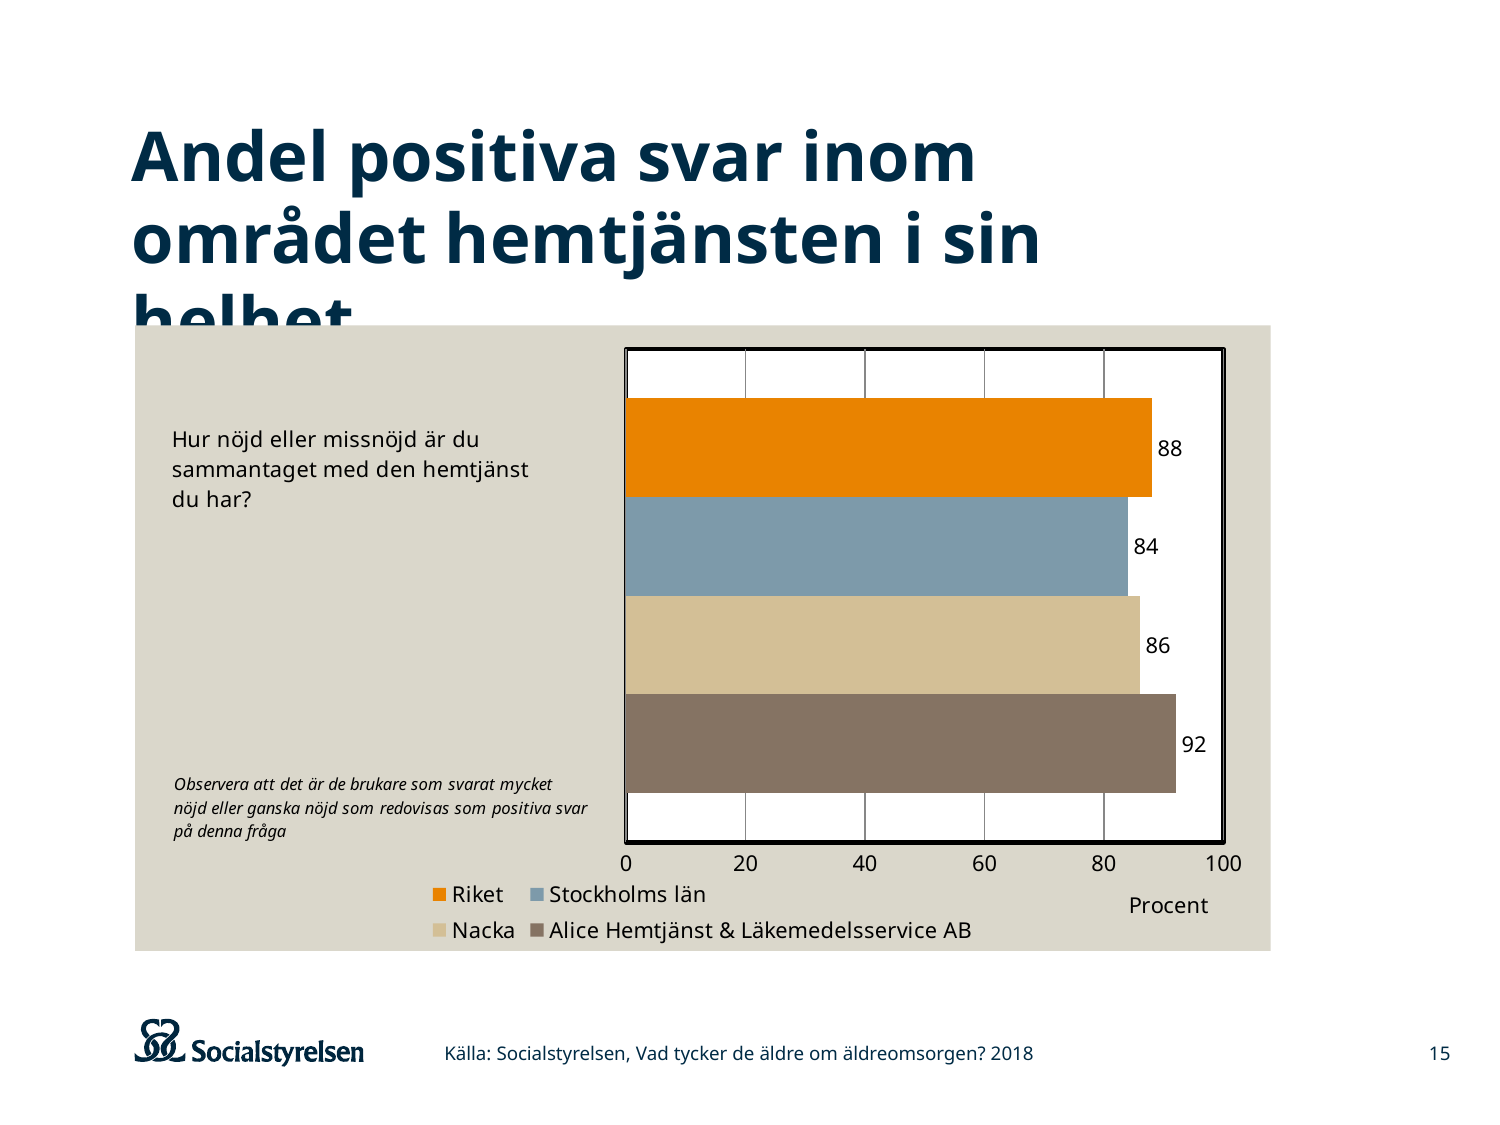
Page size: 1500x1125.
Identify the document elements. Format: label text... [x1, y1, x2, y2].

chart [134, 325, 1271, 952]
title Andel positiva svar inom området hemtjänsten i sin helhet [131, 112, 1273, 326]
slide_number 15 [1379, 1032, 1451, 1077]
footer Källa: Socialstyrelsen, Vad tycker de äldre om äldreomsorgen? 2018 [444, 1032, 1110, 1077]
